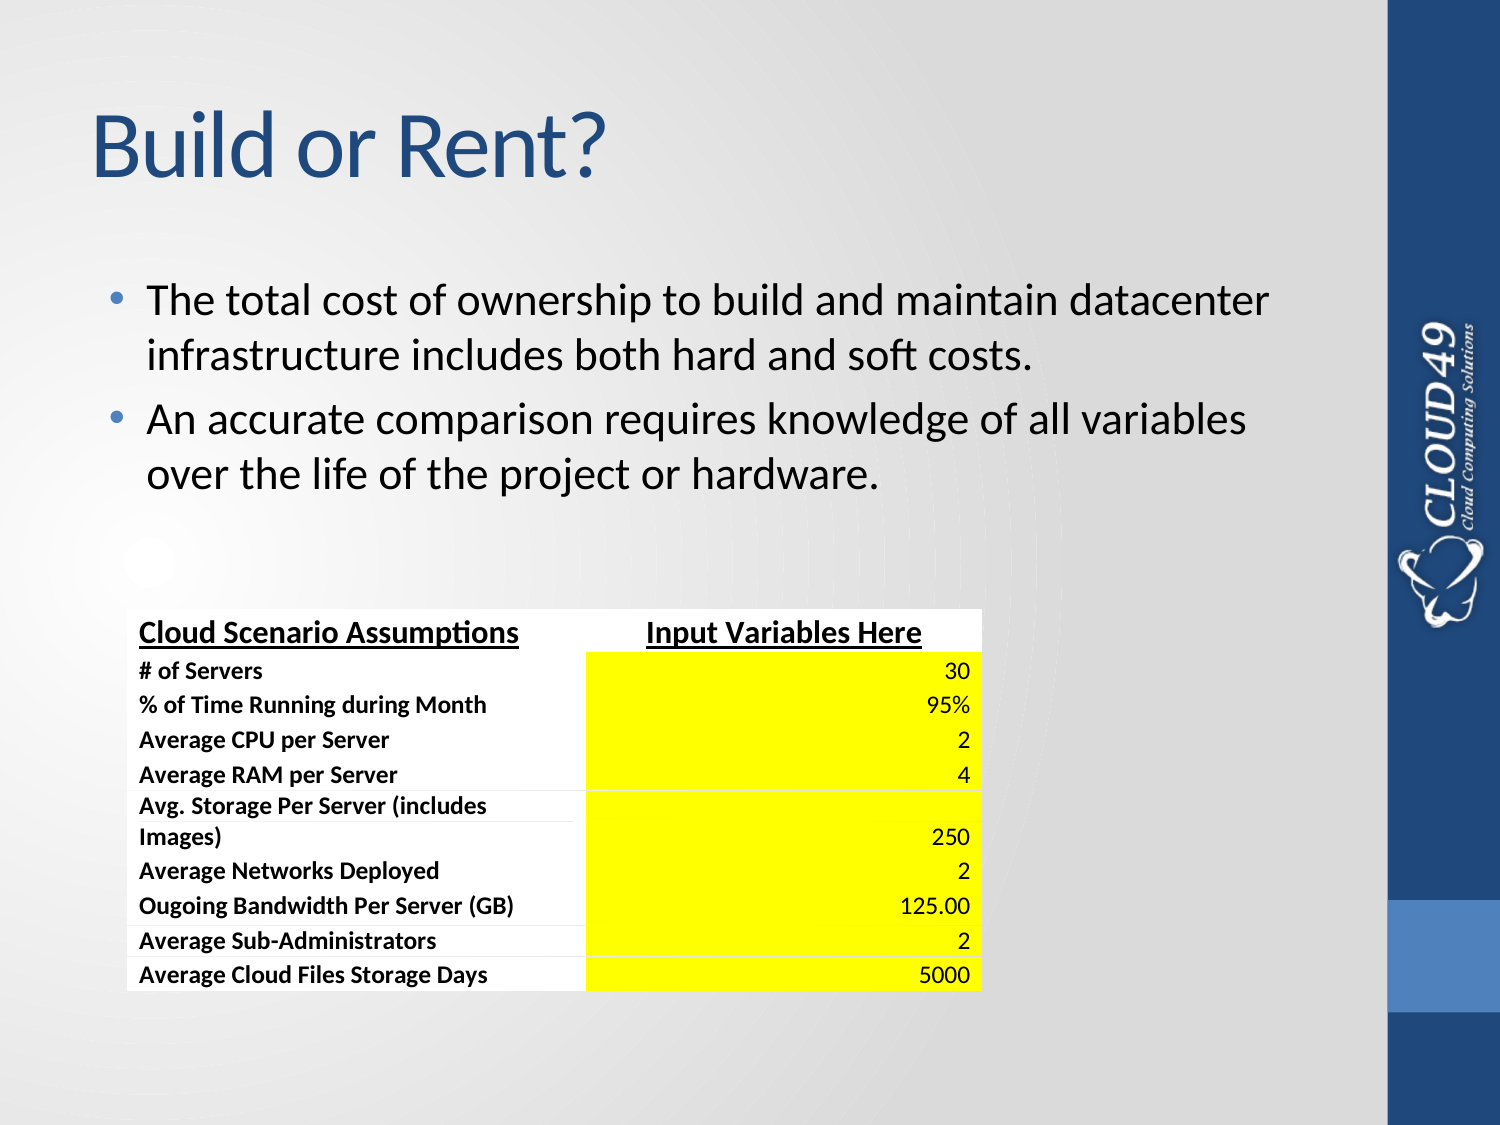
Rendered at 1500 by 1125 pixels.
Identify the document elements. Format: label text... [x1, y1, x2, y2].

picture [111, 549, 1224, 1051]
picture [1378, 0, 1500, 478]
picture [1378, 553, 1500, 654]
text_box [313, 478, 1500, 553]
title Build or Rent? [75, 45, 1325, 233]
list The total cost of ownership to build and maintain datacenter infrastructure includes both hard and soft costs. An accurate comparison requires knowledge of all variables over the life of the project or hardware. [75, 262, 1325, 599]
